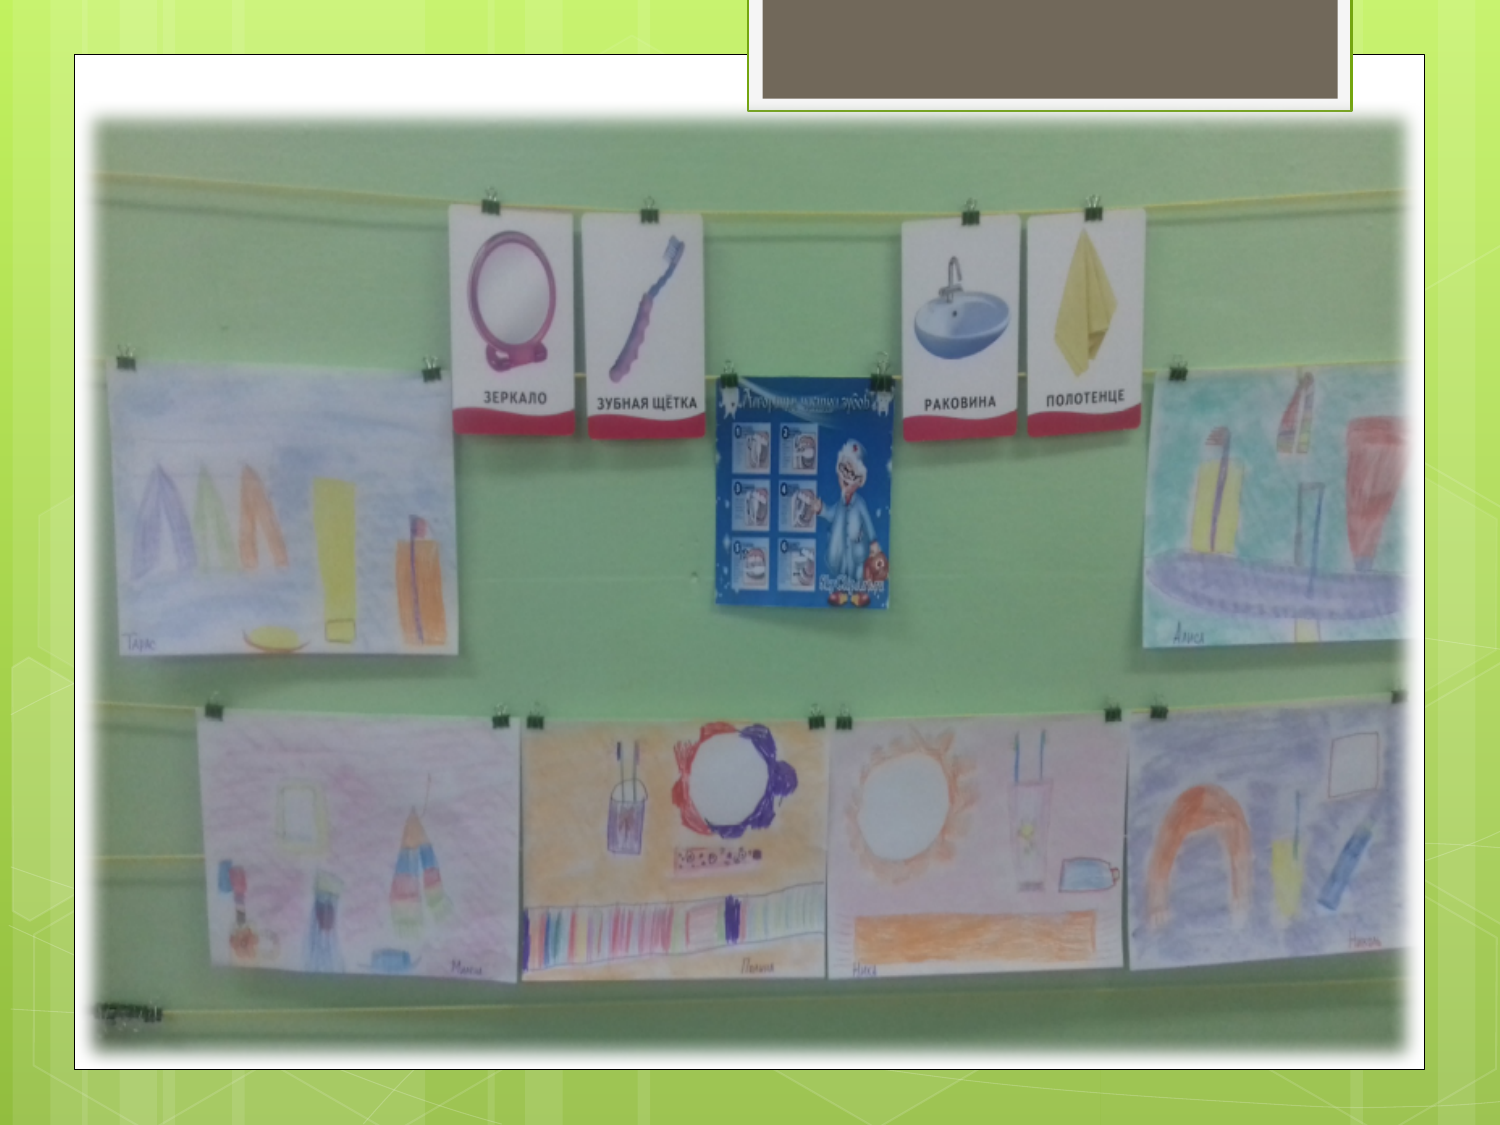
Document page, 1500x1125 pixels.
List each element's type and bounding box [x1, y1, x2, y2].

picture [76, 101, 1424, 1071]
